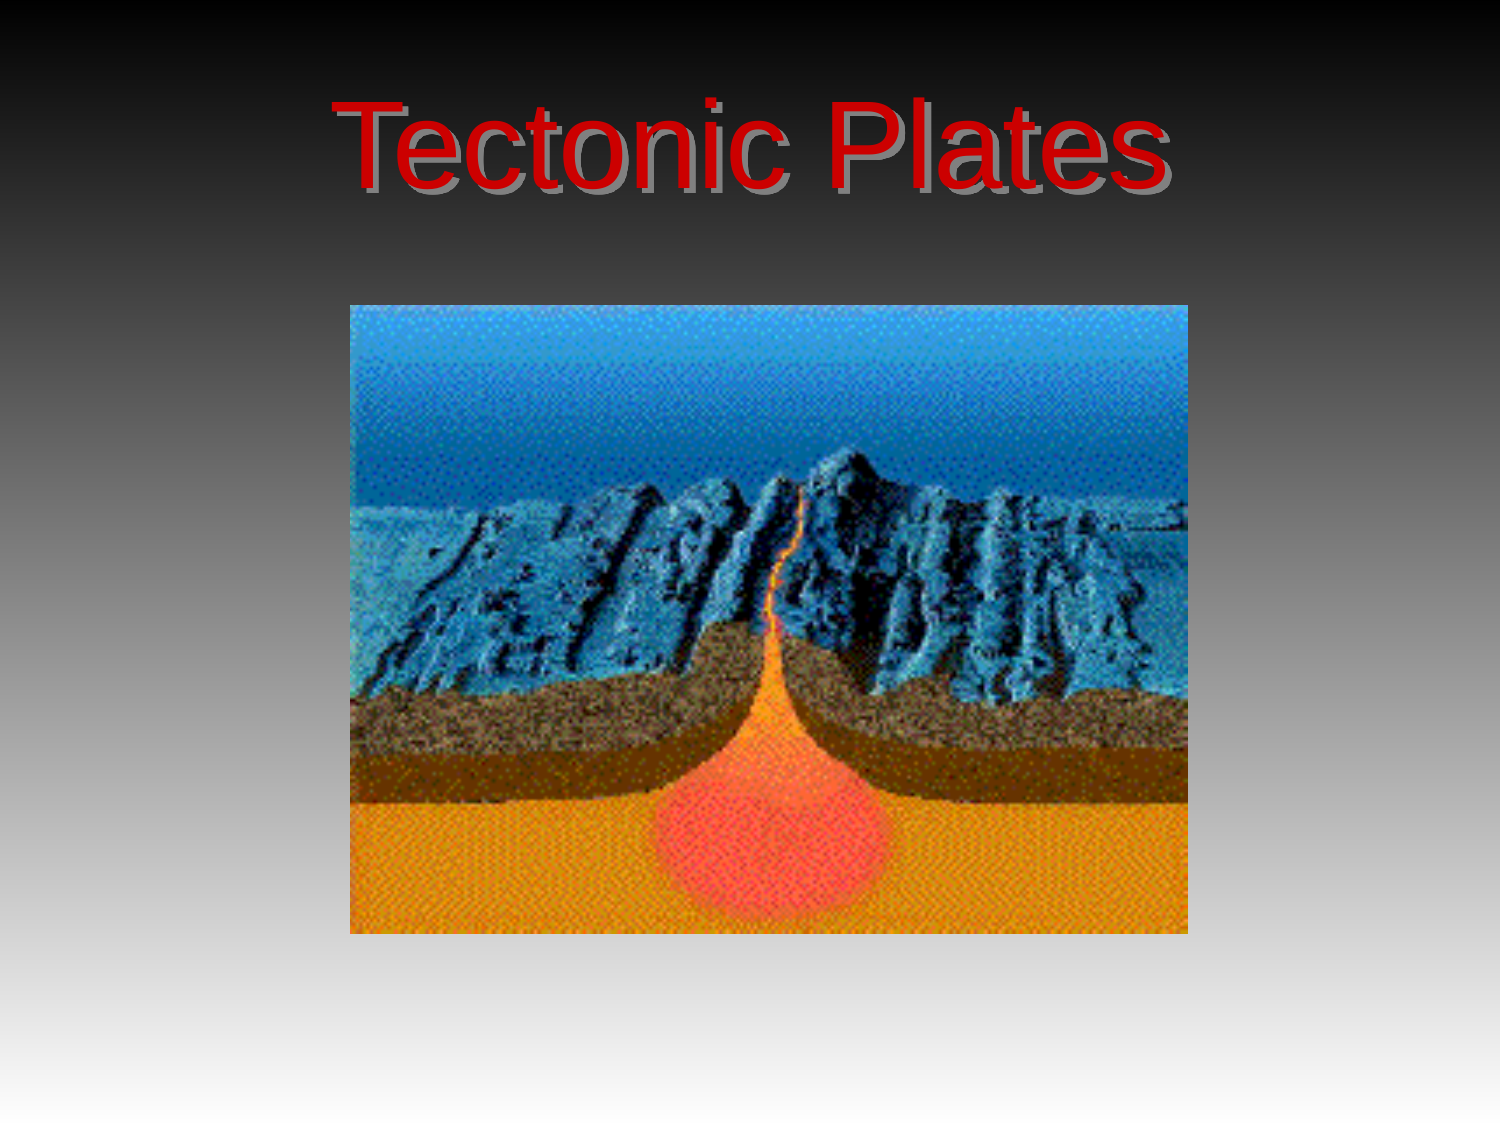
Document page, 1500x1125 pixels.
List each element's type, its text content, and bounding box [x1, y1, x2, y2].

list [349, 305, 1188, 934]
title Tectonic Plates [75, 45, 1425, 233]
